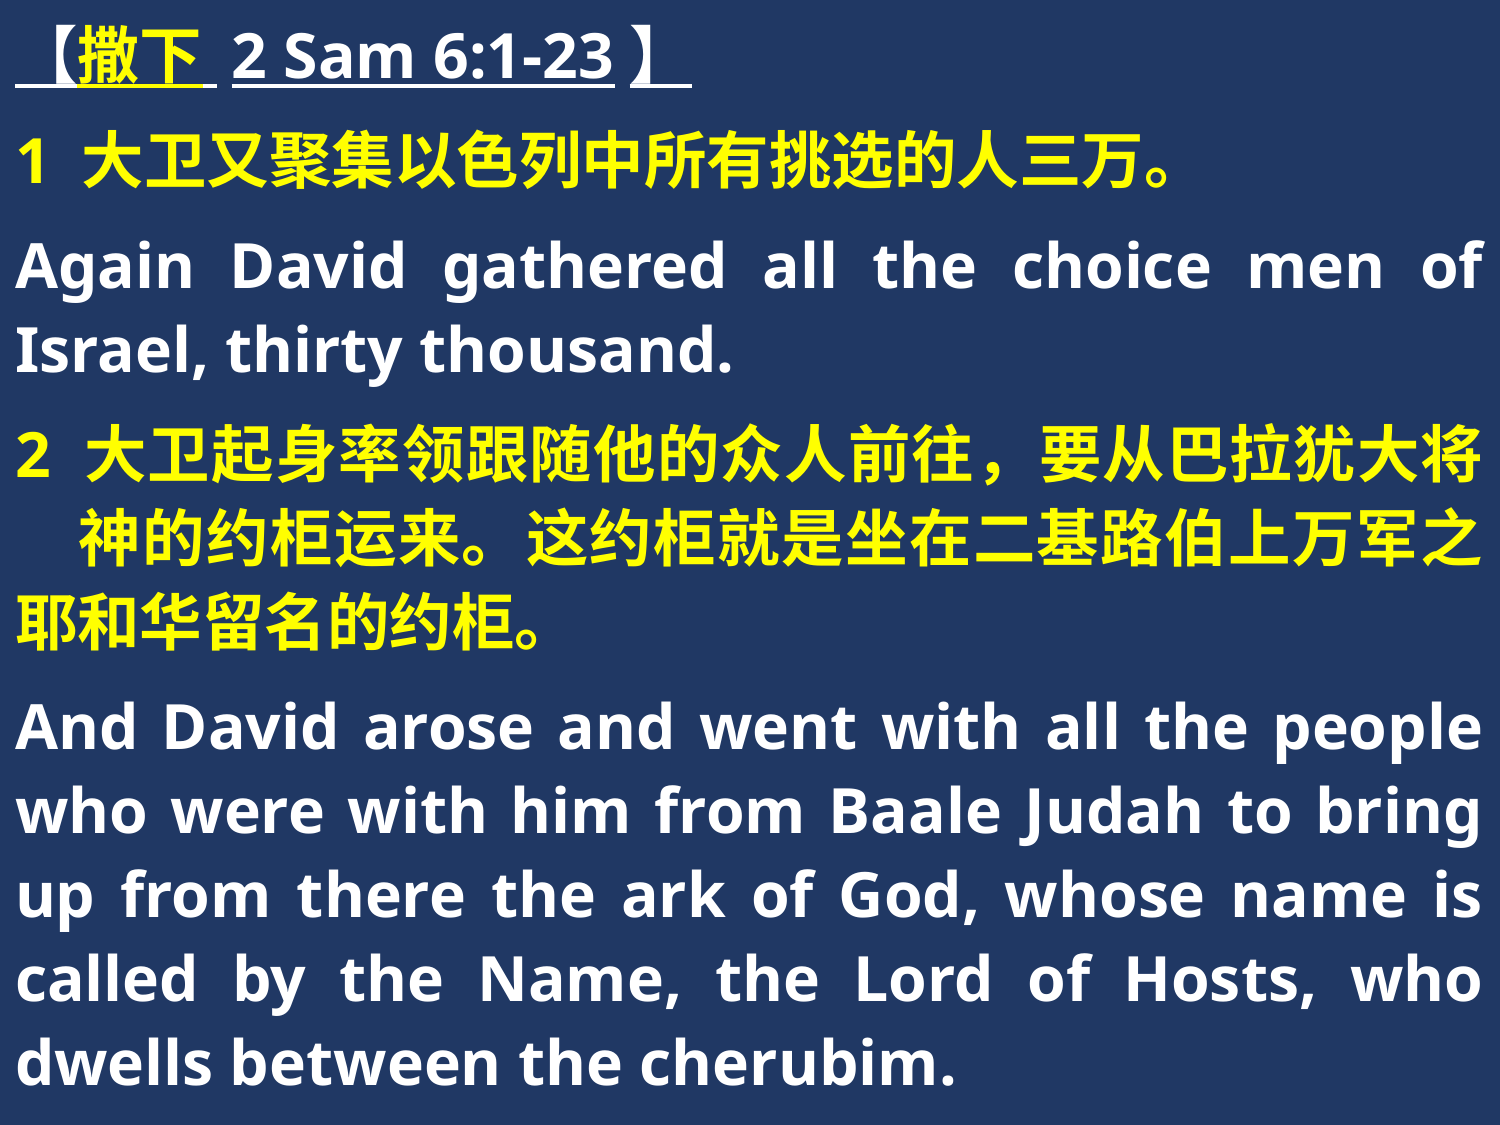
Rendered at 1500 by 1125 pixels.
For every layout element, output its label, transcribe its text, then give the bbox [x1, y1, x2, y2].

list 【撒下 2 Sam 6:1-23】 1 大卫又聚集以色列中所有挑选的人三万。 Again David gathered all the choice men of Israel, thirty thousand. 2 大卫起身率领跟随他的众人前往，要从巴拉犹大将 神的约柜运来。这约柜就是坐在二基路伯上万军之耶和华留名的约柜。 And David arose and went with all the people who were with him from Baale Judah to bring up from there the ark of God, whose name is called by the Name, the Lord of Hosts, who dwells between the cherubim. [0, 0, 1500, 1125]
